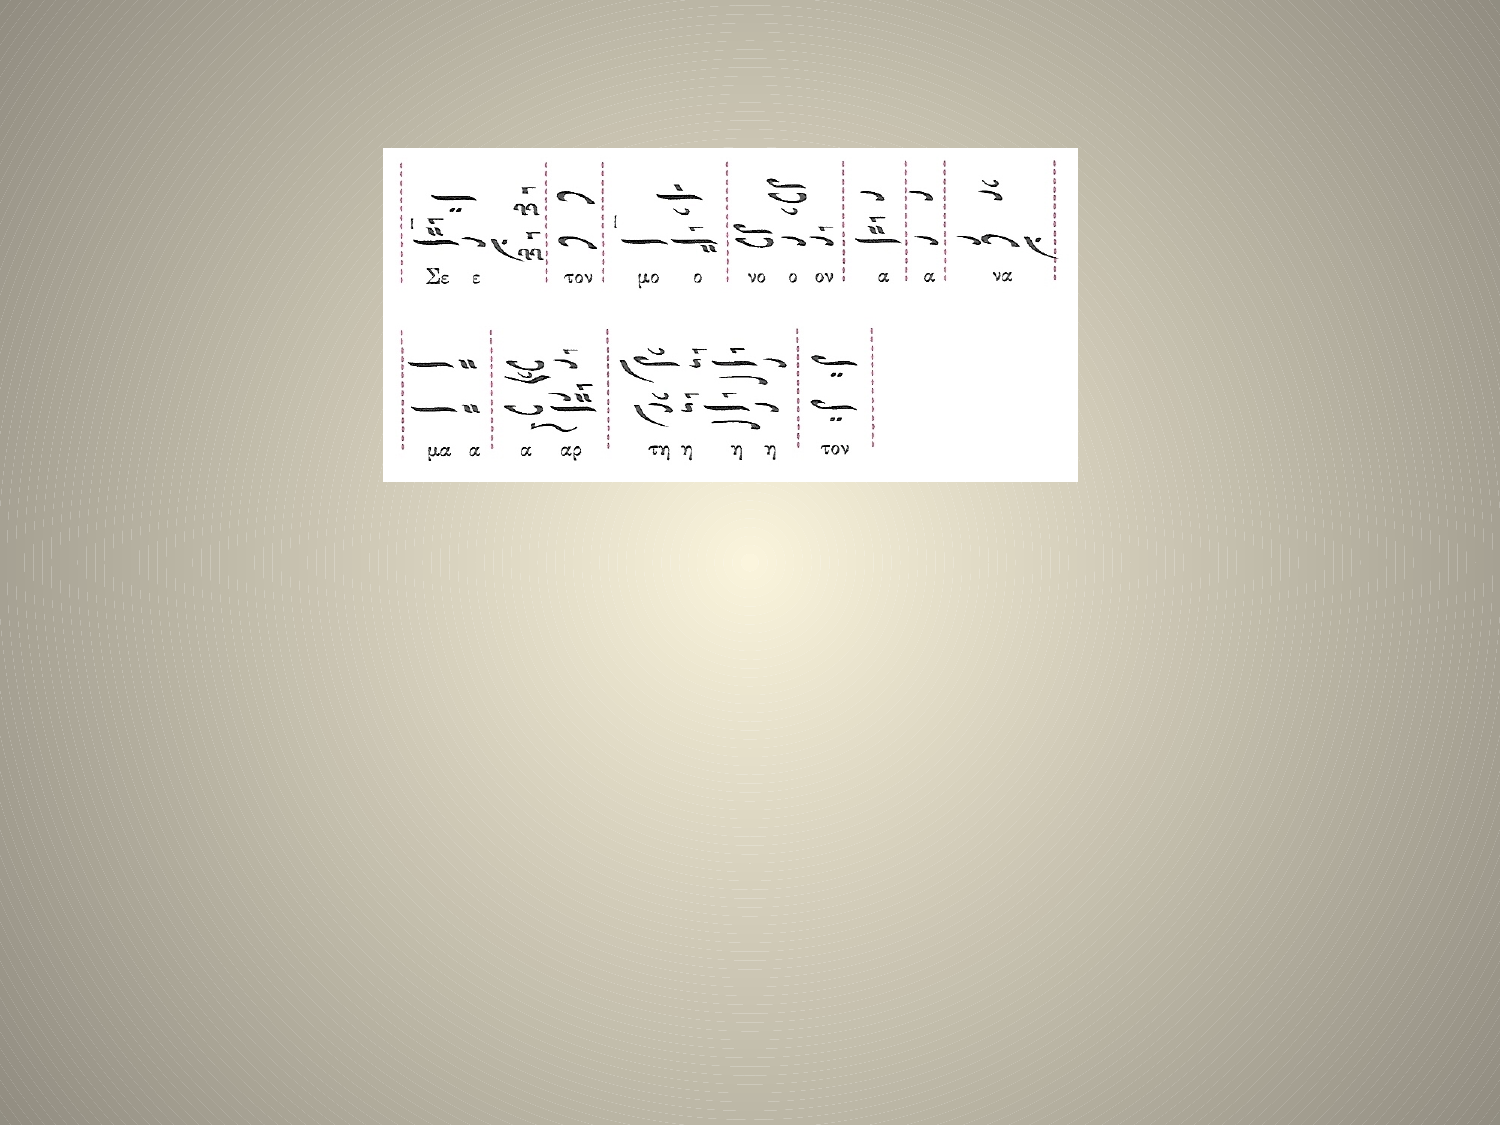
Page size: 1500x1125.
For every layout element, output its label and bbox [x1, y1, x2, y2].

list [383, 148, 1078, 482]
